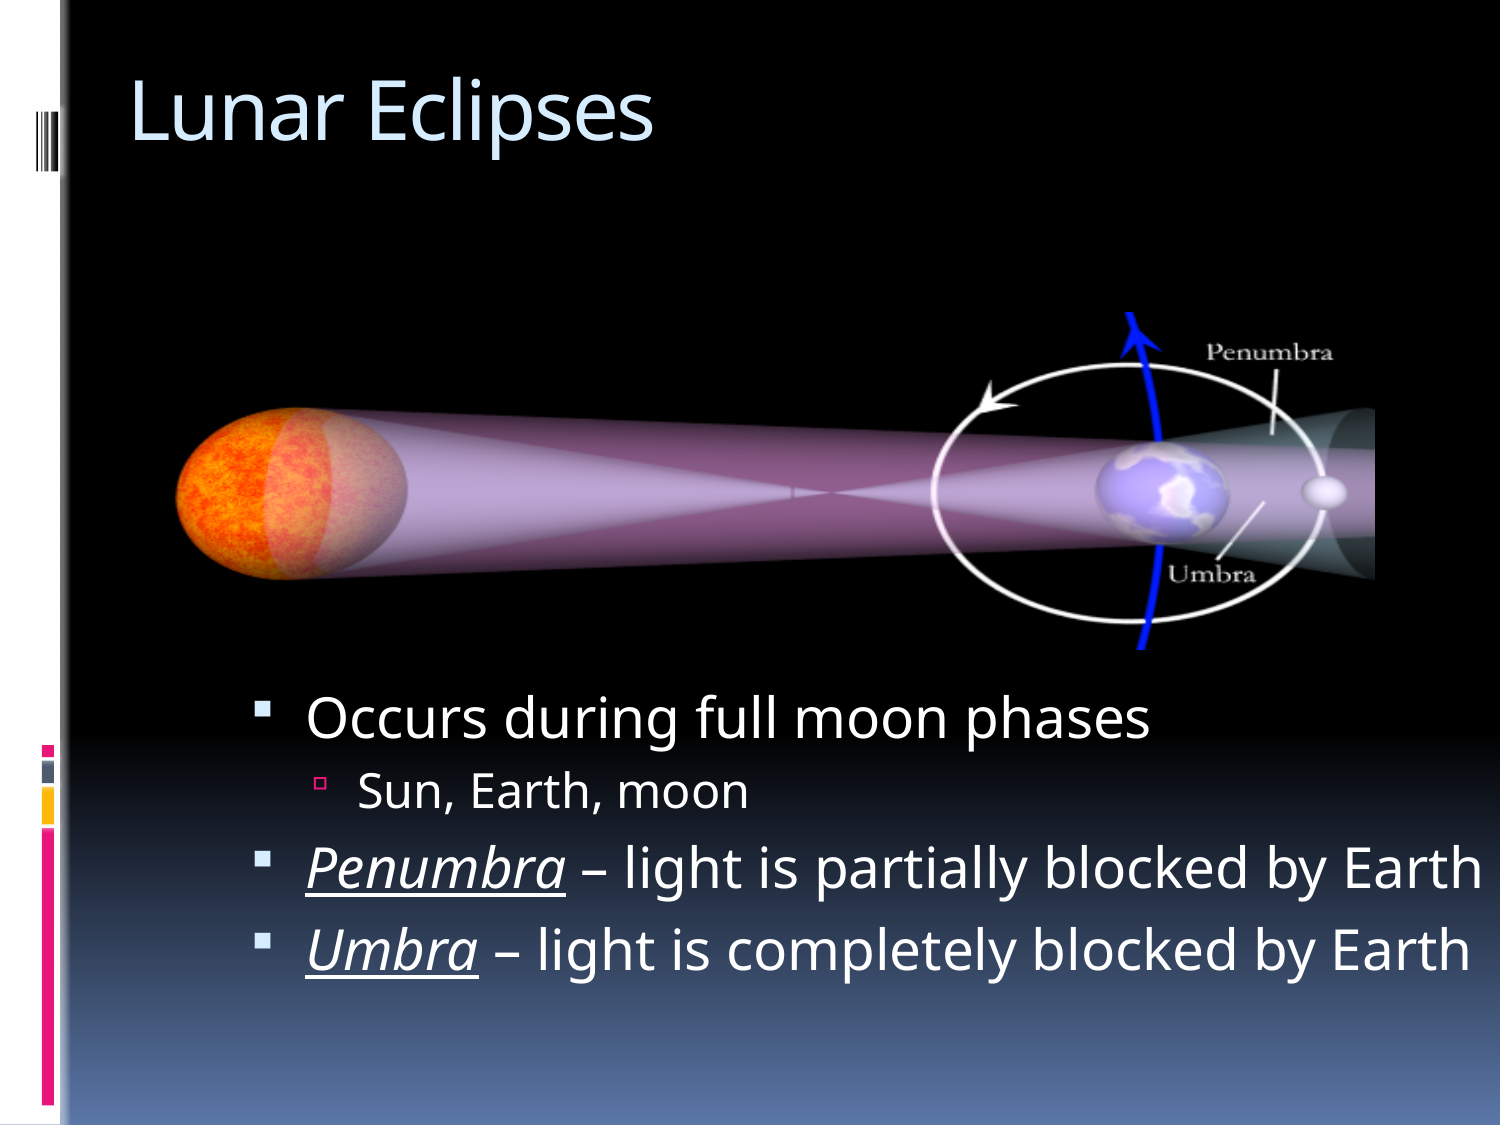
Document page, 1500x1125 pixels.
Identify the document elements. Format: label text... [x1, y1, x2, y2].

list Occurs during full moon phases Sun, Earth, moon Penumbra – light is partially blocked by Earth Umbra – light is completely blocked by Earth [224, 675, 1500, 1000]
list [161, 312, 1376, 651]
title Lunar Eclipses [112, 50, 1388, 238]
